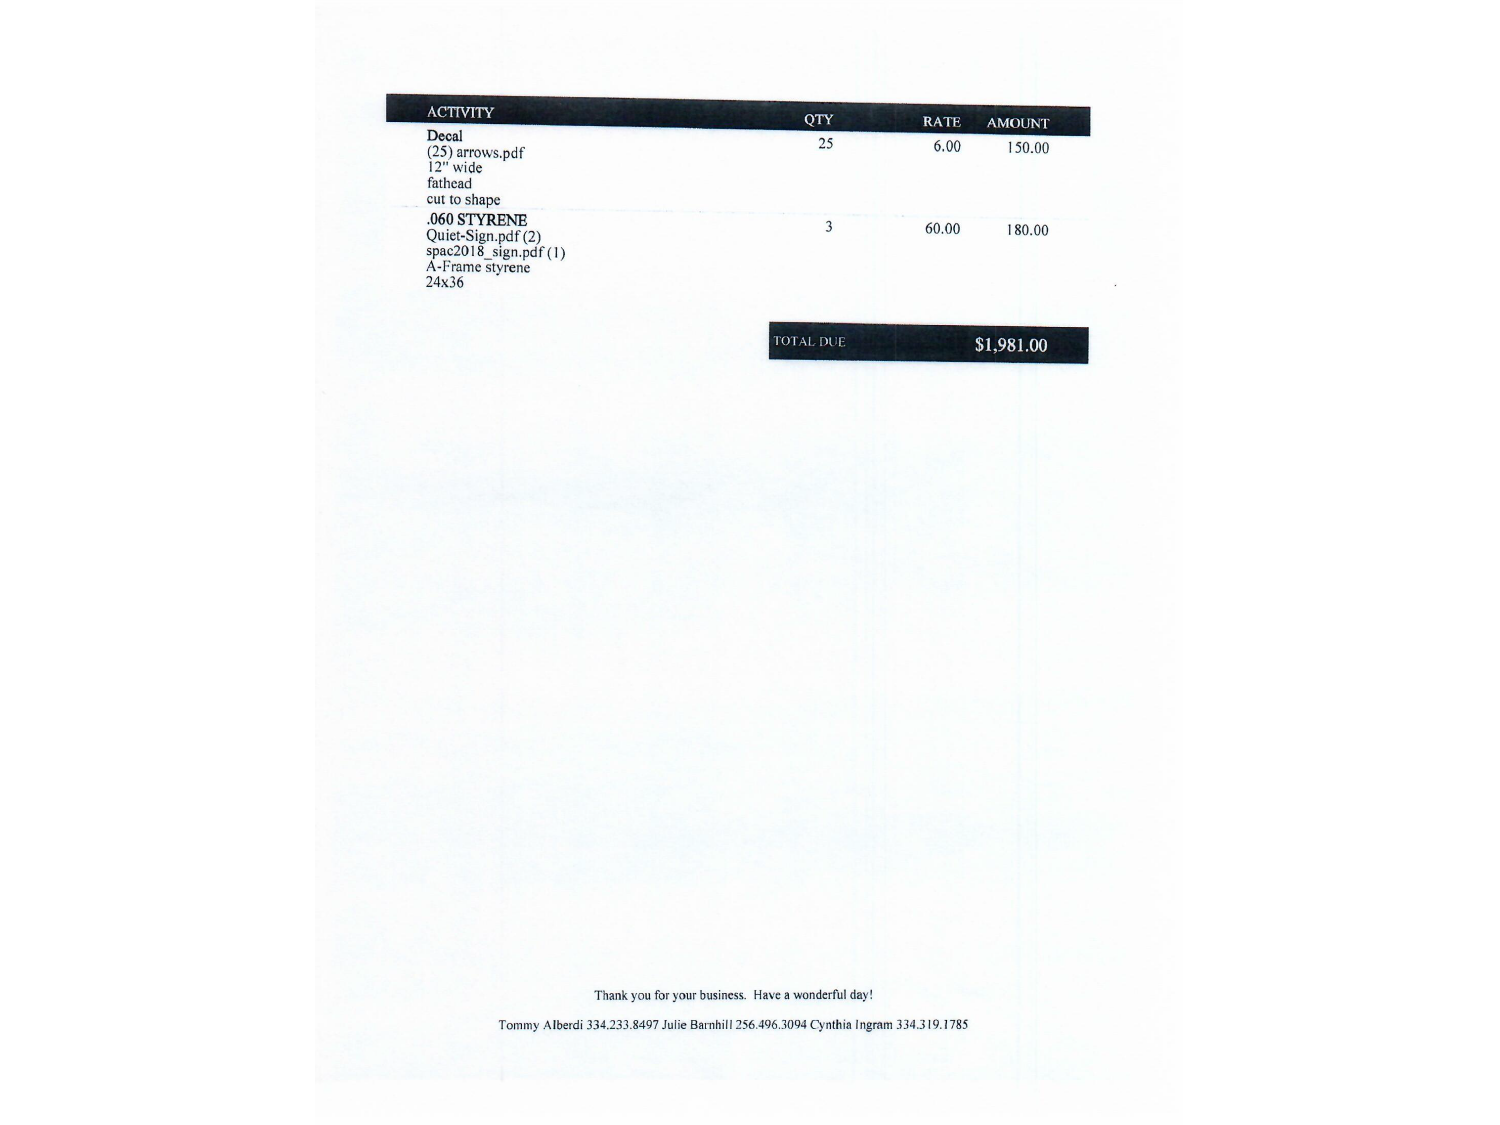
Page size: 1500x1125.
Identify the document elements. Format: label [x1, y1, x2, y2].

picture [315, 0, 1185, 1125]
